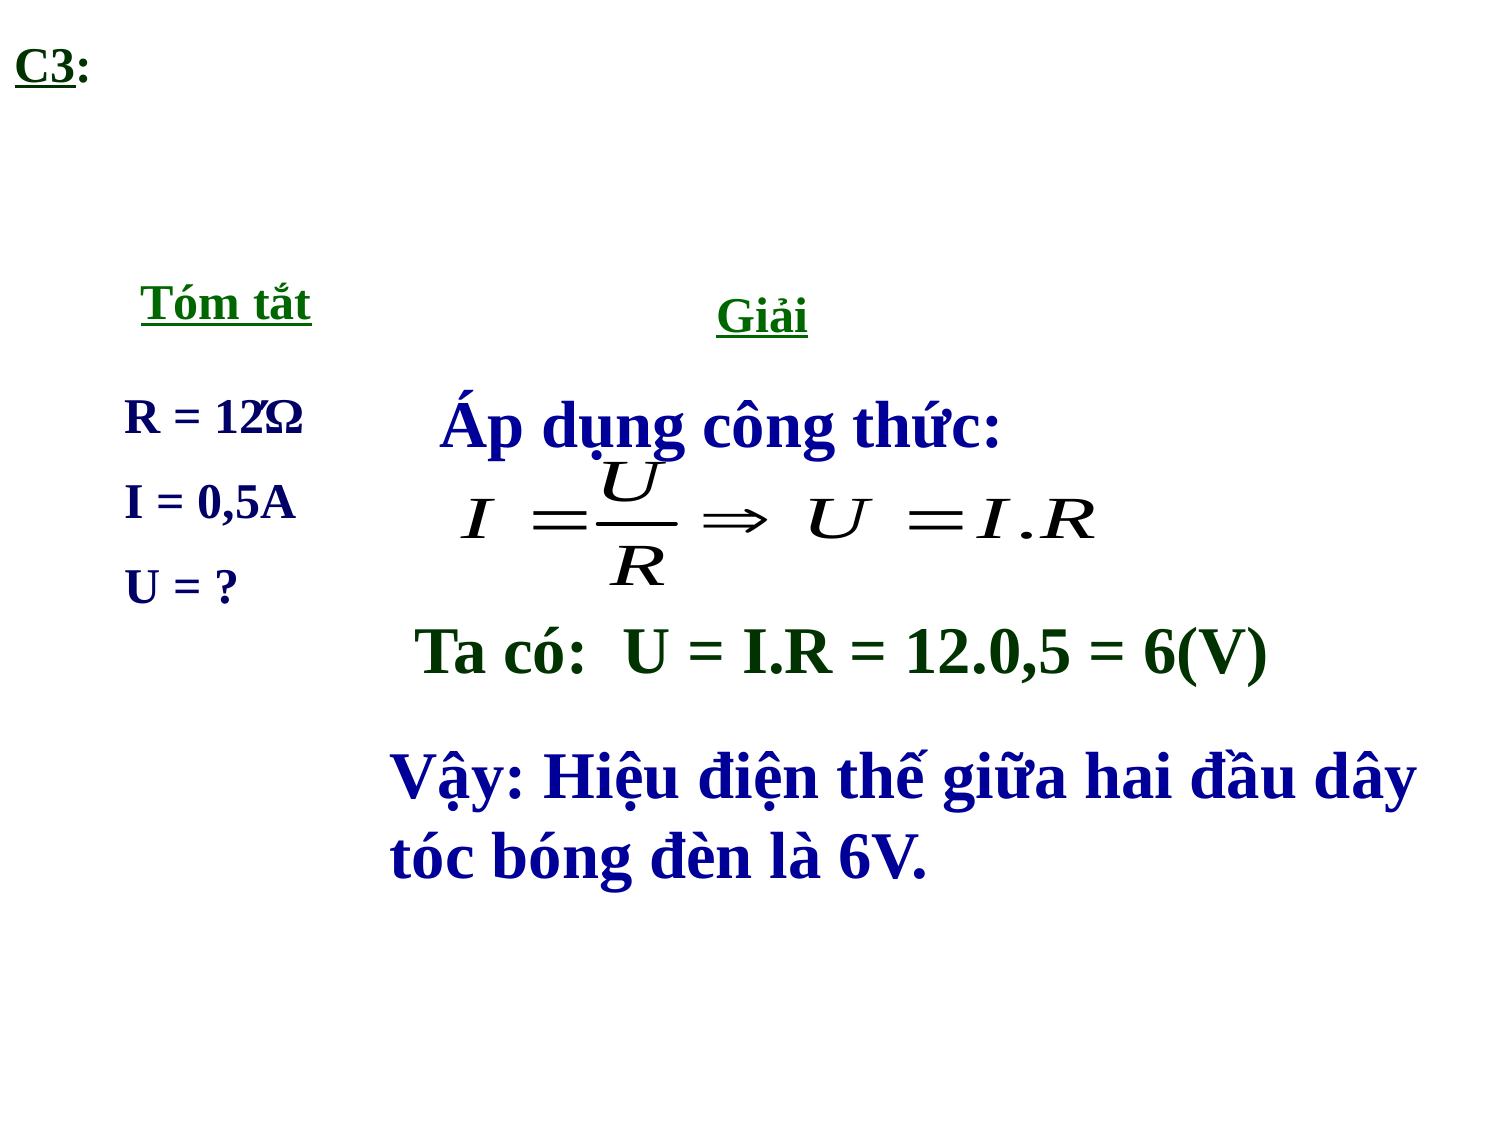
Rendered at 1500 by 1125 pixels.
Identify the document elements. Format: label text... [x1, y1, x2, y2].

text_box R = 12Ώ I = 0,5A U = ? [110, 375, 401, 621]
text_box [442, 444, 1117, 599]
text_box Tóm tắt [125, 262, 327, 338]
text_box Giải [701, 274, 824, 350]
text_box C3: [0, 24, 122, 100]
text_box Ta có: U = I.R = 12.0,5 = 6(V) [399, 599, 1451, 695]
text_box Vậy: Hiệu điện thế giữa hai đầu dây tóc bóng đèn là 6V. [374, 724, 1462, 900]
text_box Áp dụng công thức: [424, 373, 1019, 469]
